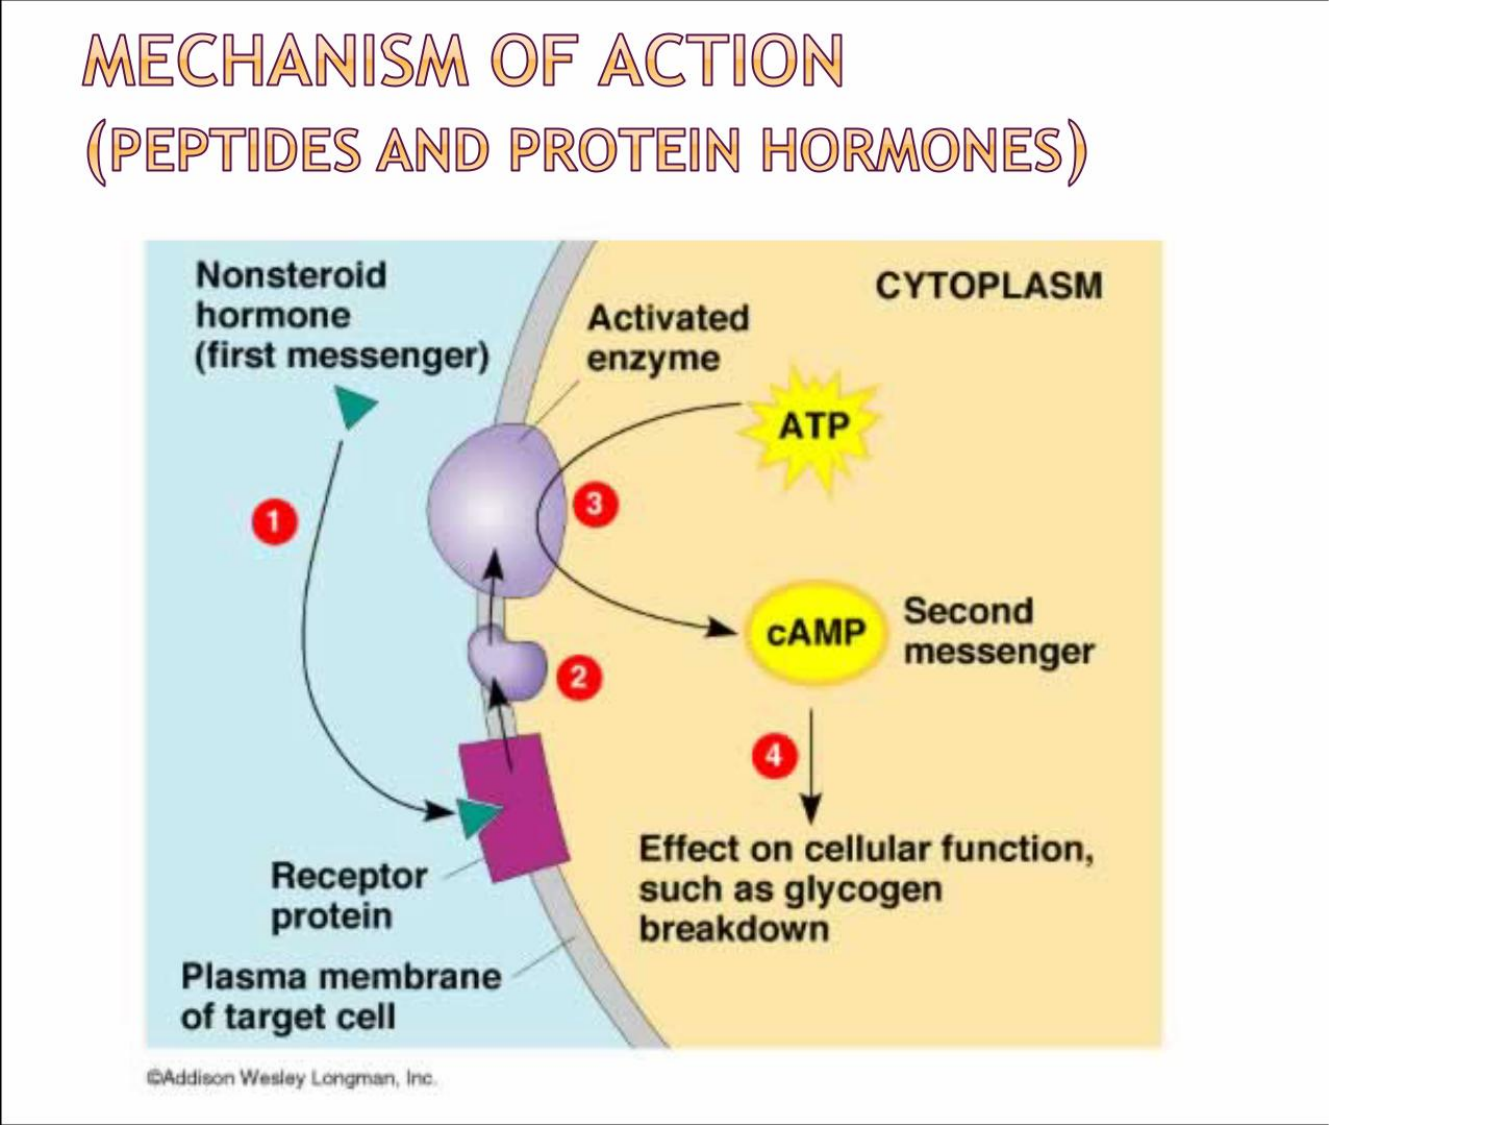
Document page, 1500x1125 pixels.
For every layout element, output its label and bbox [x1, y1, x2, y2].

text_box [0, 0, 1329, 1125]
